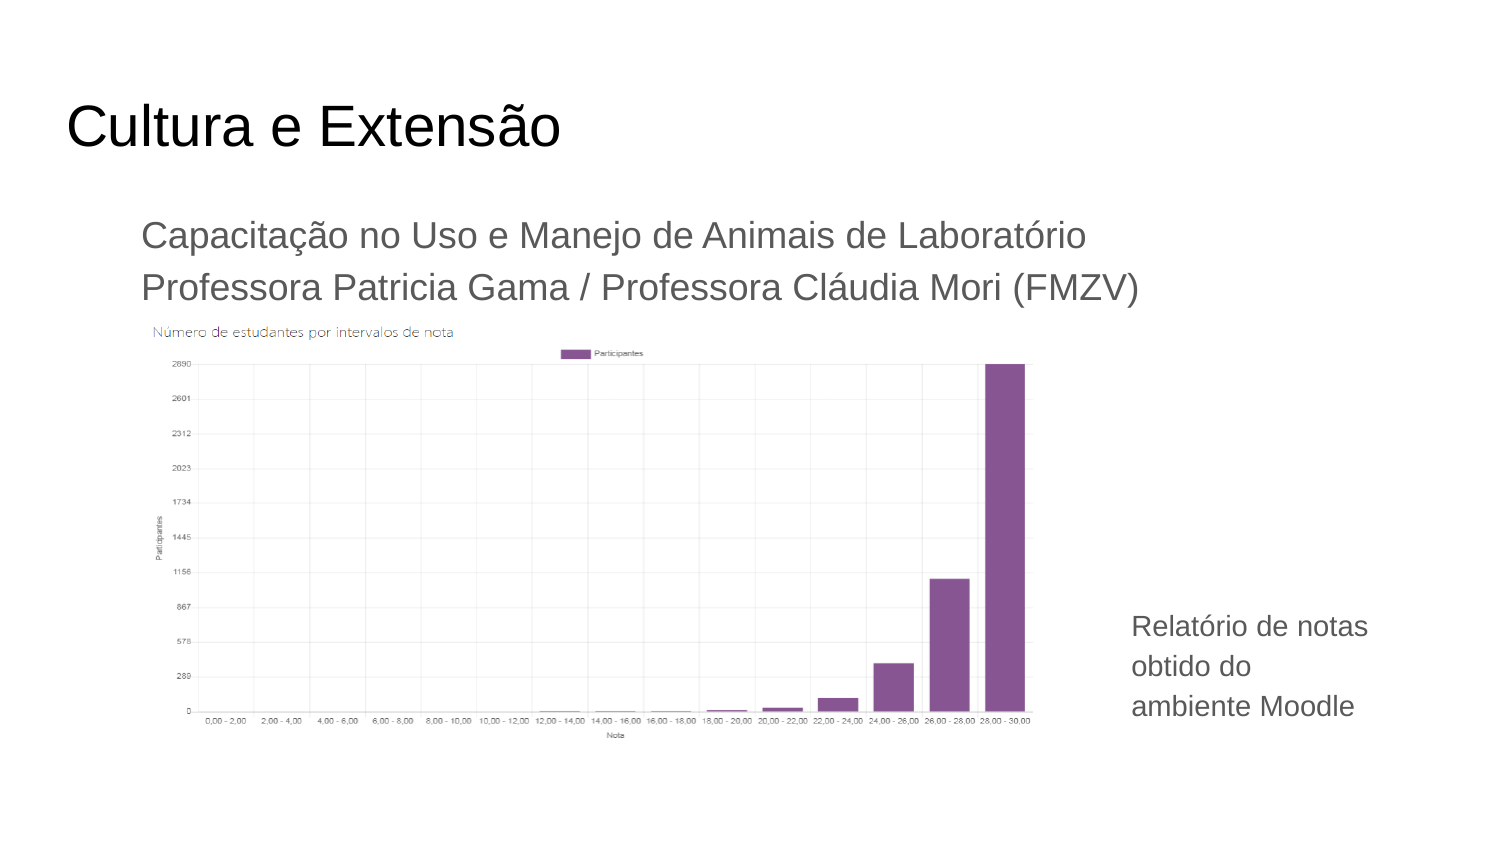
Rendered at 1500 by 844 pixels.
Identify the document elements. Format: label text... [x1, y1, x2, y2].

picture [147, 324, 1034, 739]
title Cultura e Extensão [51, 72, 1449, 167]
list Relatório de notas obtido do ambiente Moodle [1116, 587, 1395, 695]
list Capacitação no Uso e Manejo de Animais de Laboratório Professora Patricia Gama / Professora Cláudia Mori (FMZV) [51, 189, 1449, 750]
